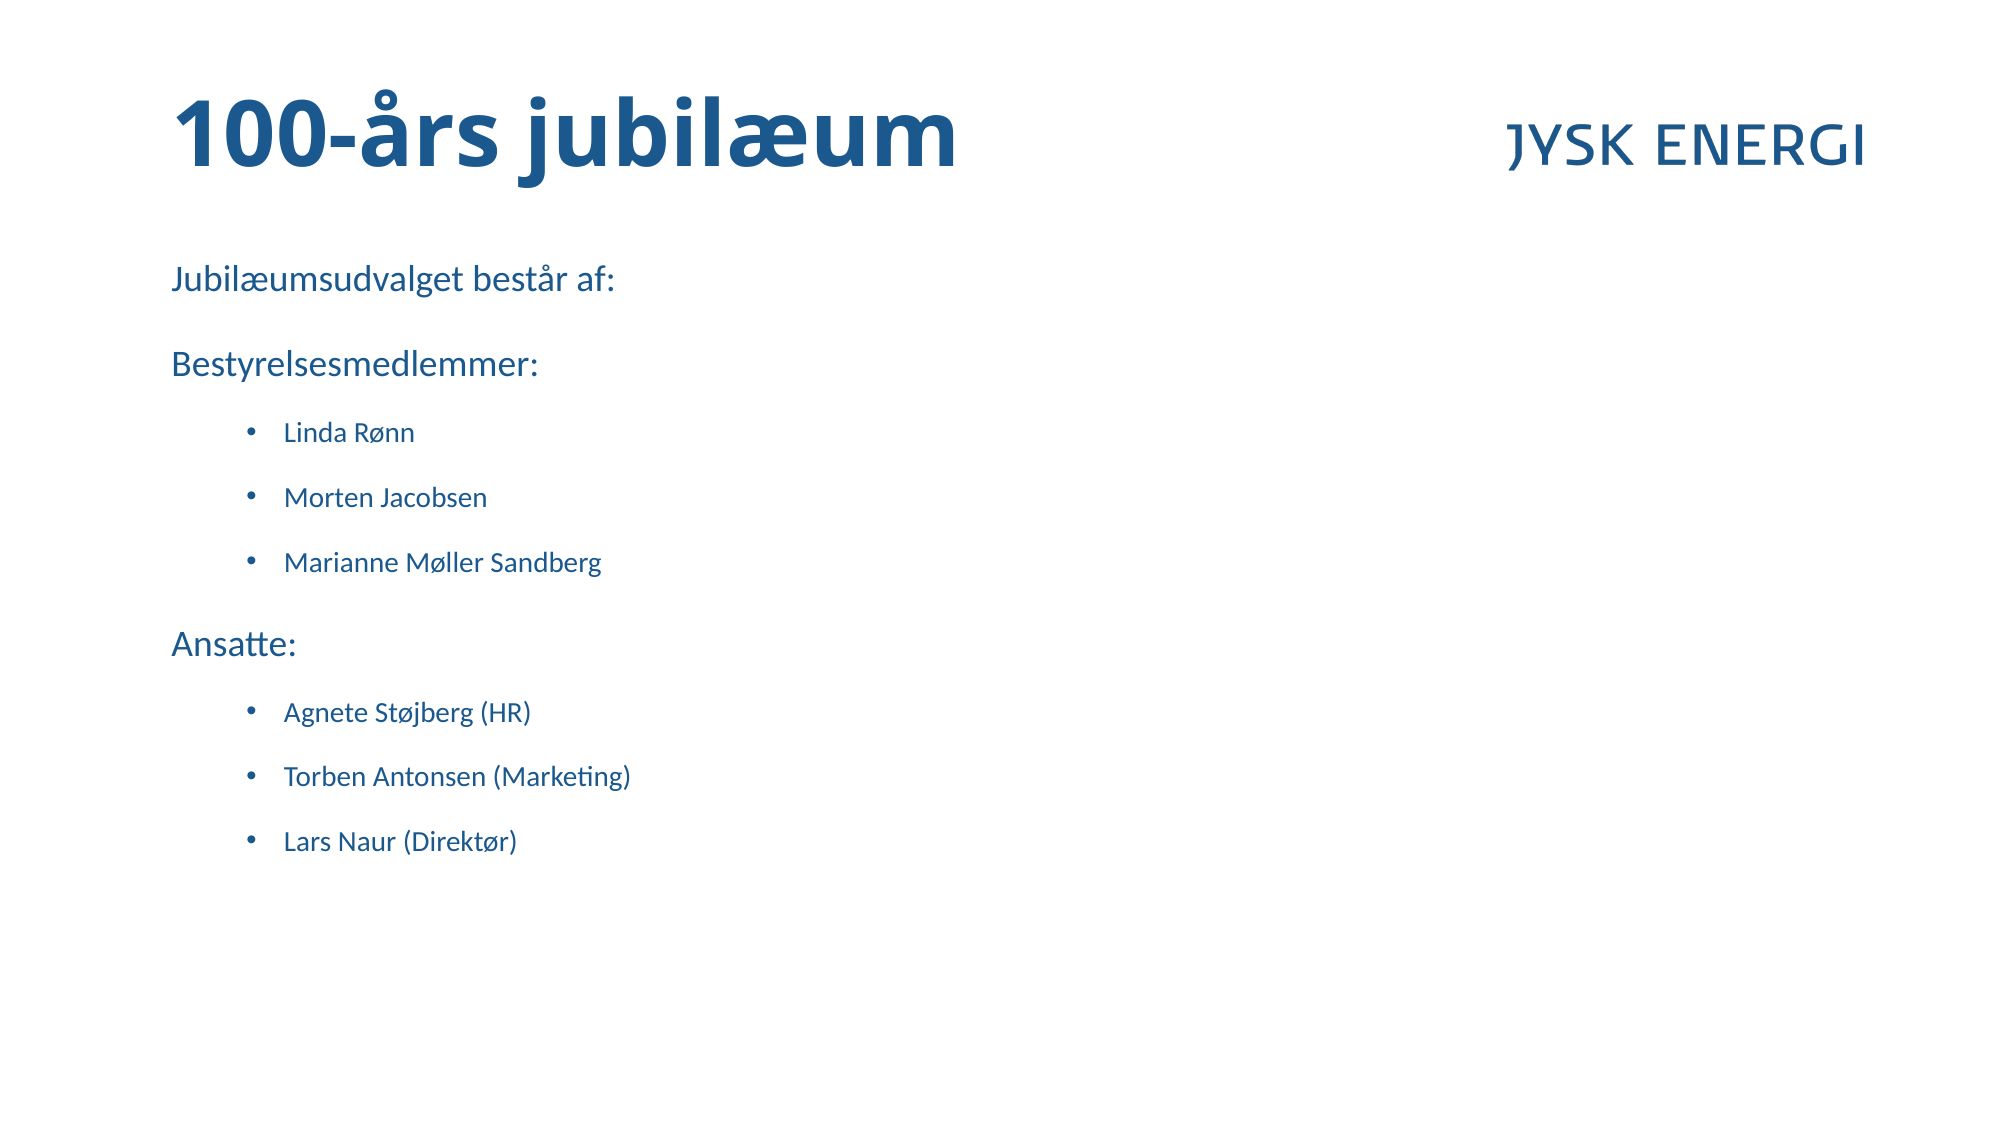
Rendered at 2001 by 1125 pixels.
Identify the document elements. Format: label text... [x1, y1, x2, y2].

subtitle Jubilæumsudvalget består af: Bestyrelsesmedlemmer: Linda Rønn Morten Jacobsen Marianne Møller Sandberg Ansatte: Agnete Støjberg (HR) Torben Antonsen (Marketing) Lars Naur (Direktør) [156, 242, 1750, 1036]
title 100-års jubilæum [156, 75, 1445, 199]
picture [1507, 124, 1863, 203]
